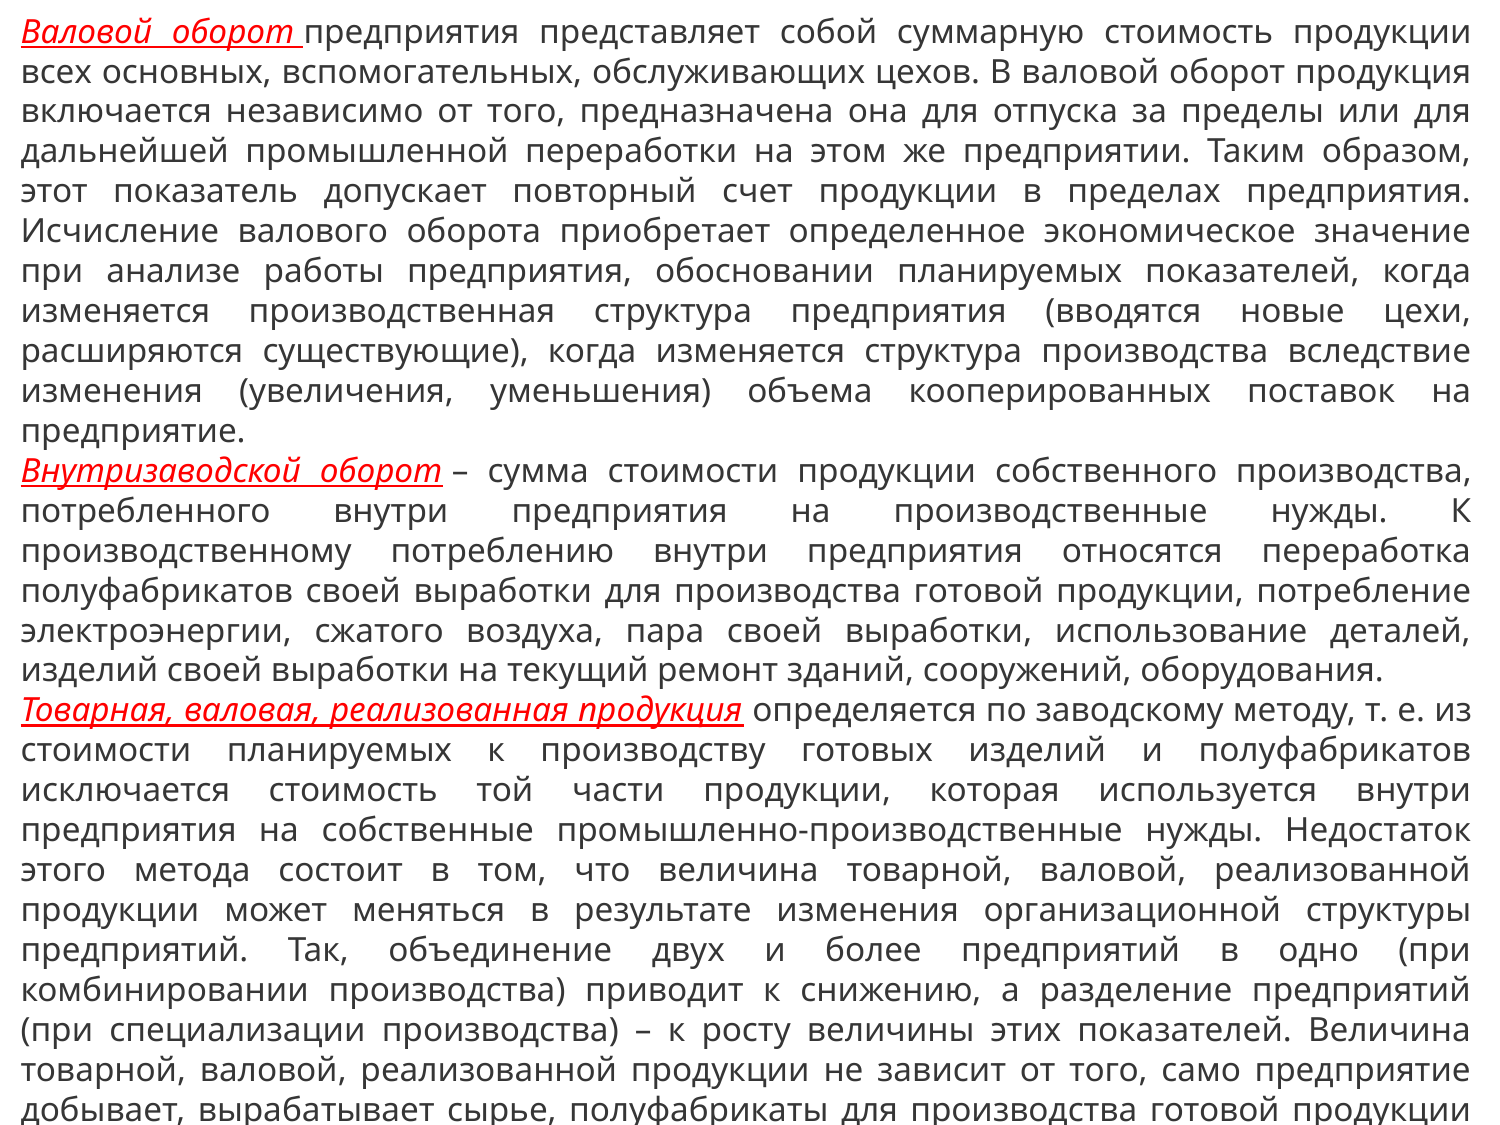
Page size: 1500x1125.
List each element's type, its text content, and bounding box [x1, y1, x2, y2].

text_box Валовой оборот предприятия представляет собой суммарную стоимость продукции всех основных, вспомогательных, обслуживающих цехов. В валовой оборот продукция включается независимо от того, предназначена она для отпуска за пределы или для дальнейшей промышленной переработки на этом же предприятии. Таким образом, этот показатель допускает повторный счет продукции в пределах предприятия. Исчисление валового оборота приобретает определенное экономическое значение при анализе работы предприятия, обосновании планируемых показателей, когда изменяется производственная структура предприятия (вводятся новые цехи, расширяются существующие), когда изменяется структура производства вследствие изменения (увеличения, уменьшения) объема кооперированных поставок на предприятие. Внутризаводской оборот – сумма стоимости продукции собственного производства, потребленного внутри предприятия на производственные нужды. К производственному потреблению внутри предприятия относятся переработка полуфабрикатов своей выработки для производства готовой продукции, потребление электроэнергии, сжатого воздуха, пара своей выработки, использование деталей, изделий своей выработки на текущий ремонт зданий, сооружений, оборудования. Товарная, валовая, реализованная продукция определяется по заводскому методу, т. е. из стоимости планируемых к производству готовых изделий и полуфабрикатов исключается стоимость той части продукции, которая используется внутри предприятия на собственные промышленно-производственные нужды. Недостаток этого метода состоит в том, что величина товарной, валовой, реализованной продукции может меняться в результате изменения организационной структуры предприятий. Так, объединение двух и более предприятий в одно (при комбинировании производства) приводит к снижению, а разделение предприятий (при специализации производства) – к росту величины этих показателей. Величина товарной, валовой, реализованной продукции не зависит от того, само предприятие добывает, вырабатывает сырье, полуфабрикаты для производства готовой продукции или получает их со стороны. [5, 2, 1489, 1109]
